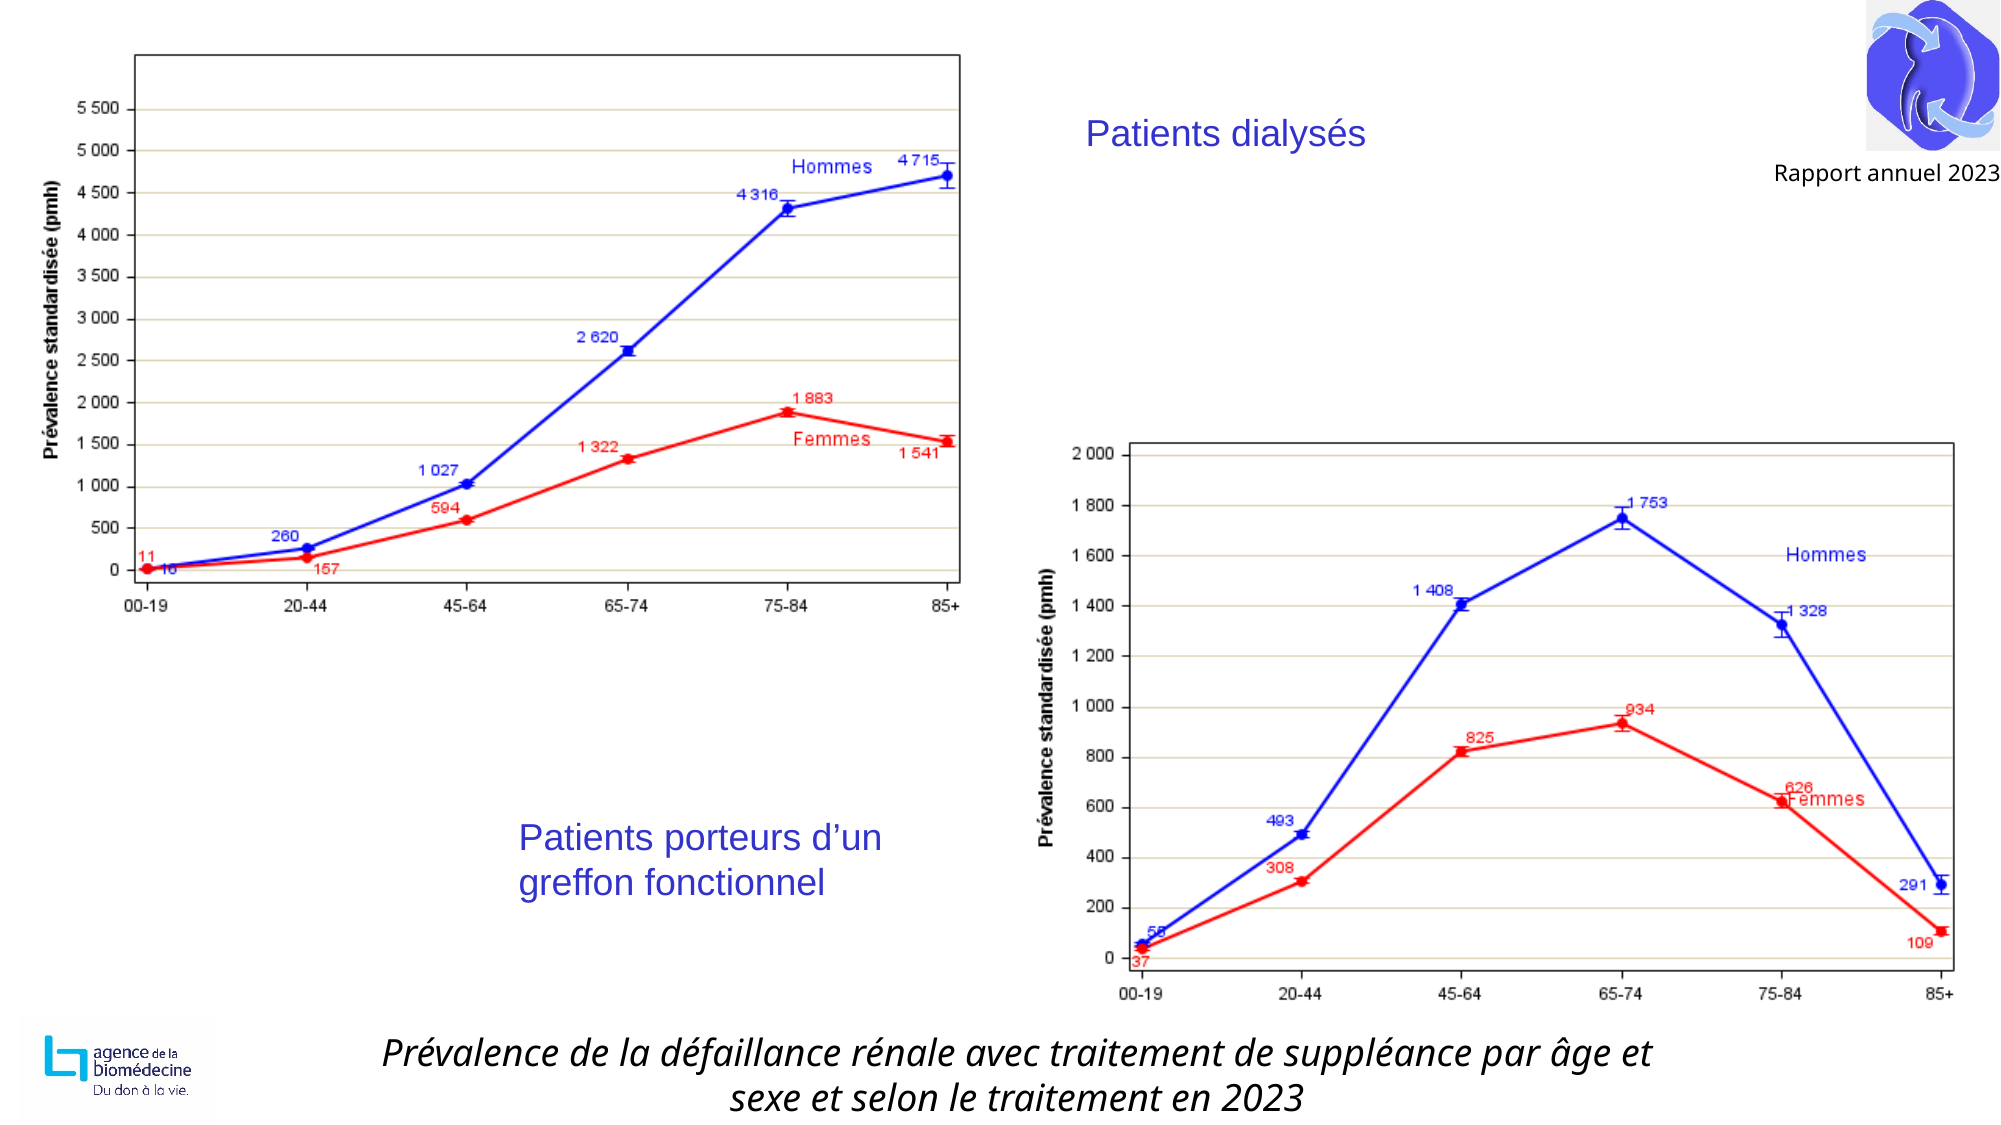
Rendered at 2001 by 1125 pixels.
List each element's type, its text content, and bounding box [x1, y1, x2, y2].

picture [1023, 430, 1969, 1022]
text_box Patients porteurs d’un greffon fonctionnel [503, 805, 913, 911]
picture [28, 42, 975, 634]
footer Prévalence de la défaillance rénale avec traitement de suppléance par âge et sexe et selon le traitement en 2023 [338, 1021, 1697, 1125]
text_box Patients dialysés [1070, 101, 1386, 162]
picture [20, 1014, 216, 1125]
picture [1866, 0, 2000, 151]
